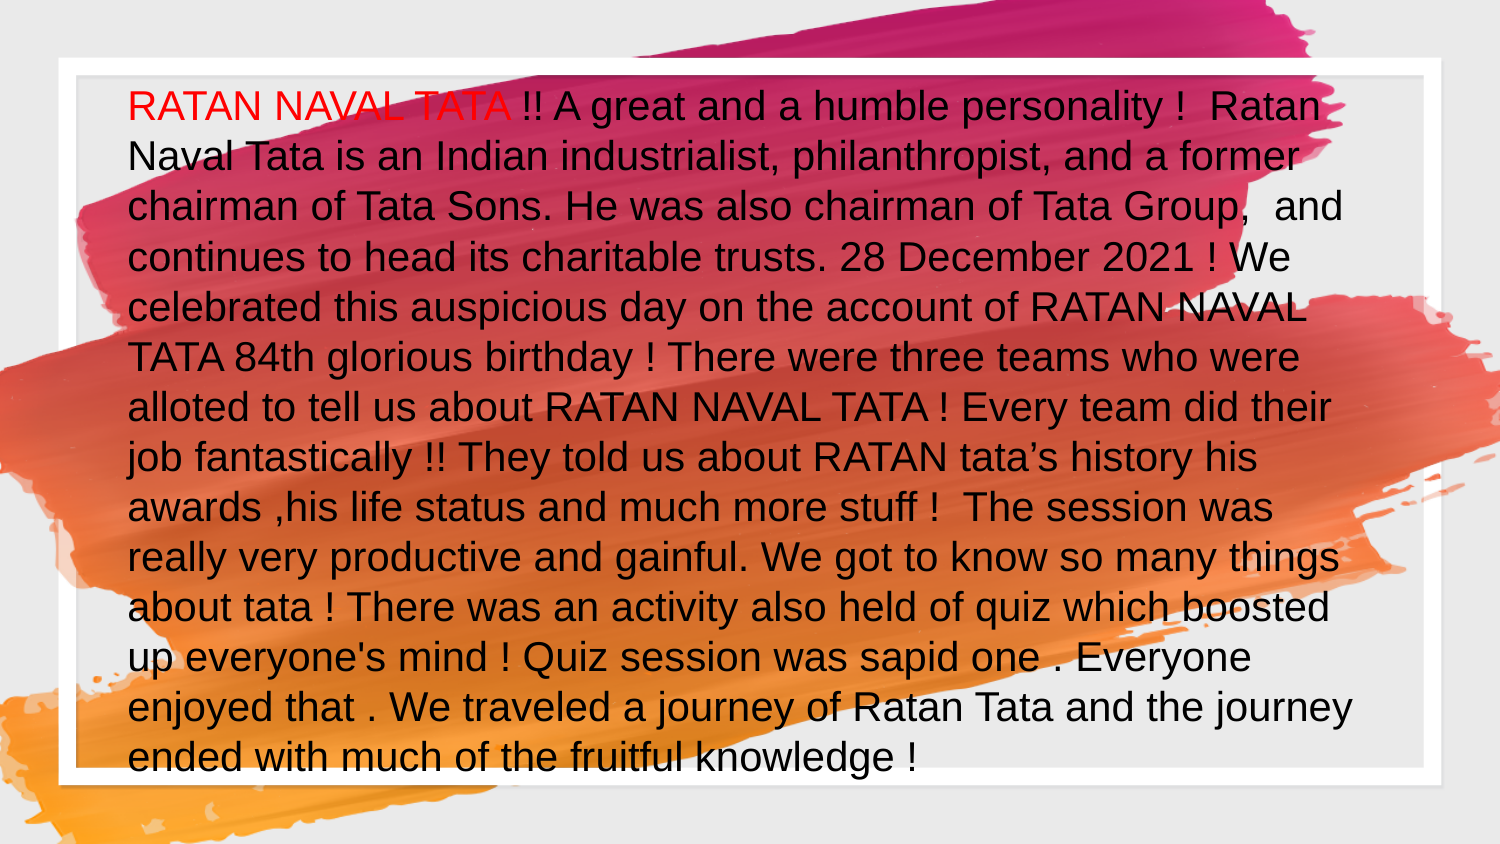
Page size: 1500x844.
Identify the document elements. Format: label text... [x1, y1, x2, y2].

picture [0, 0, 1500, 844]
text_box RATAN NAVAL TATA !! A great and a humble personality ! Ratan Naval Tata is an Indian industrialist, philanthropist, and a former chairman of Tata Sons. He was also chairman of Tata Group, and continues to head its charitable trusts. 28 December 2021 ! We celebrated this auspicious day on the account of RATAN NAVAL TATA 84th glorious birthday ! There were three teams who were alloted to tell us about RATAN NAVAL TATA ! Every team did their job fantastically !! They told us about RATAN tata’s history his awards ,his life status and much more stuff ! The session was really very productive and gainful. We got to know so many things about tata ! There was an activity also held of quiz which boosted up everyone's mind ! Quiz session was sapid one . Everyone enjoyed that . We traveled a journey of Ratan Tata and the journey ended with much of the fruitful knowledge ! [112, 71, 1375, 787]
